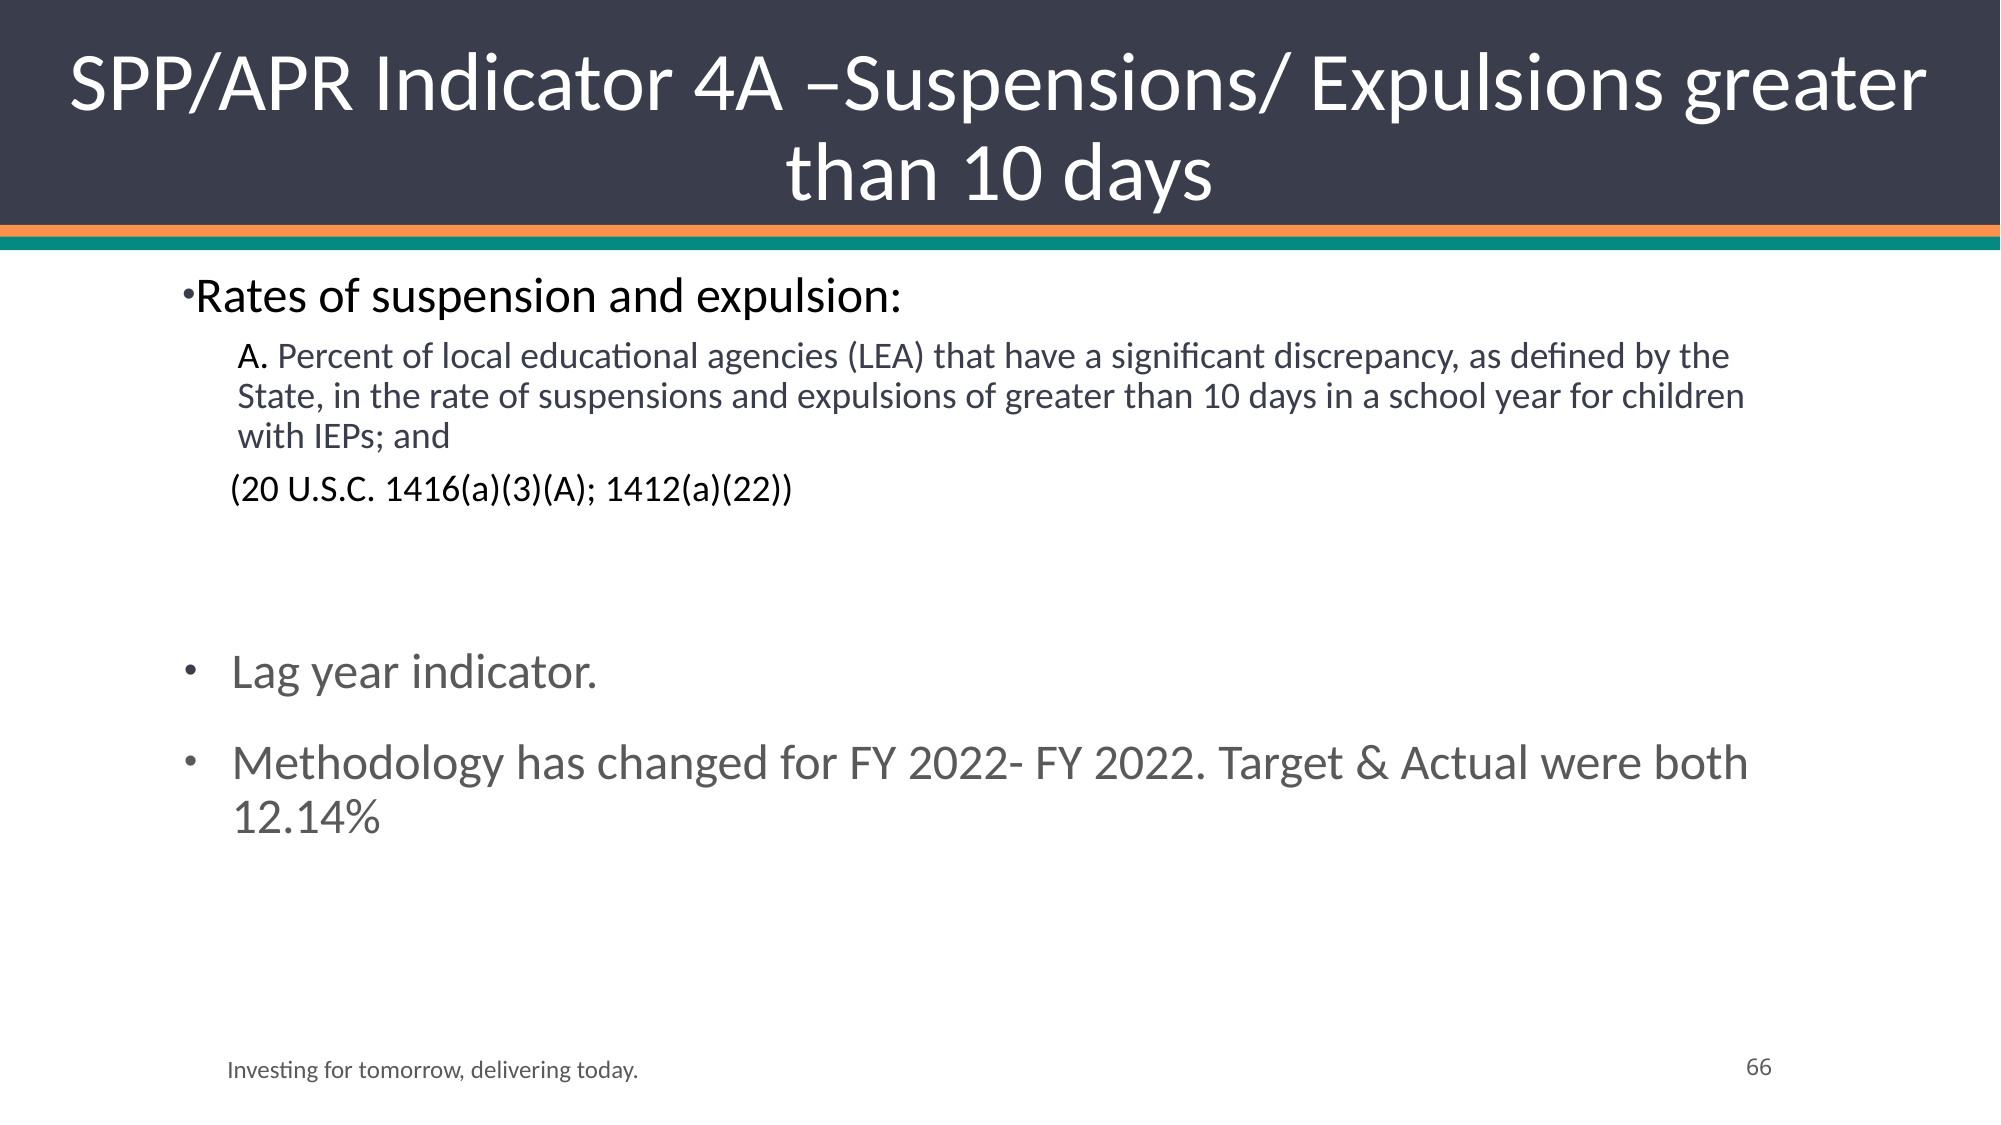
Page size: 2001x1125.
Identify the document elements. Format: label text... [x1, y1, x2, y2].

footer Investing for tomorrow, delivering today. [212, 1045, 1237, 1091]
list Rates of suspension and expulsion: A. Percent of local educational agencies (LEA) that have a significant discrepancy, as defined by the State, in the rate of suspensions and expulsions of greater than 10 days in a school year for children with IEPs; and (20 U.S.C. 1416(a)(3)(A); 1412(a)(22)) Lag year indicator. Methodology has changed for FY 2022- FY 2022. Target & Actual were both 12.14% [166, 261, 1816, 1019]
slide_number ‹#› [1562, 1045, 1788, 1091]
title SPP/APR Indicator 4A –Suspensions/ Expulsions greater than 10 days [37, 1, 1962, 227]
